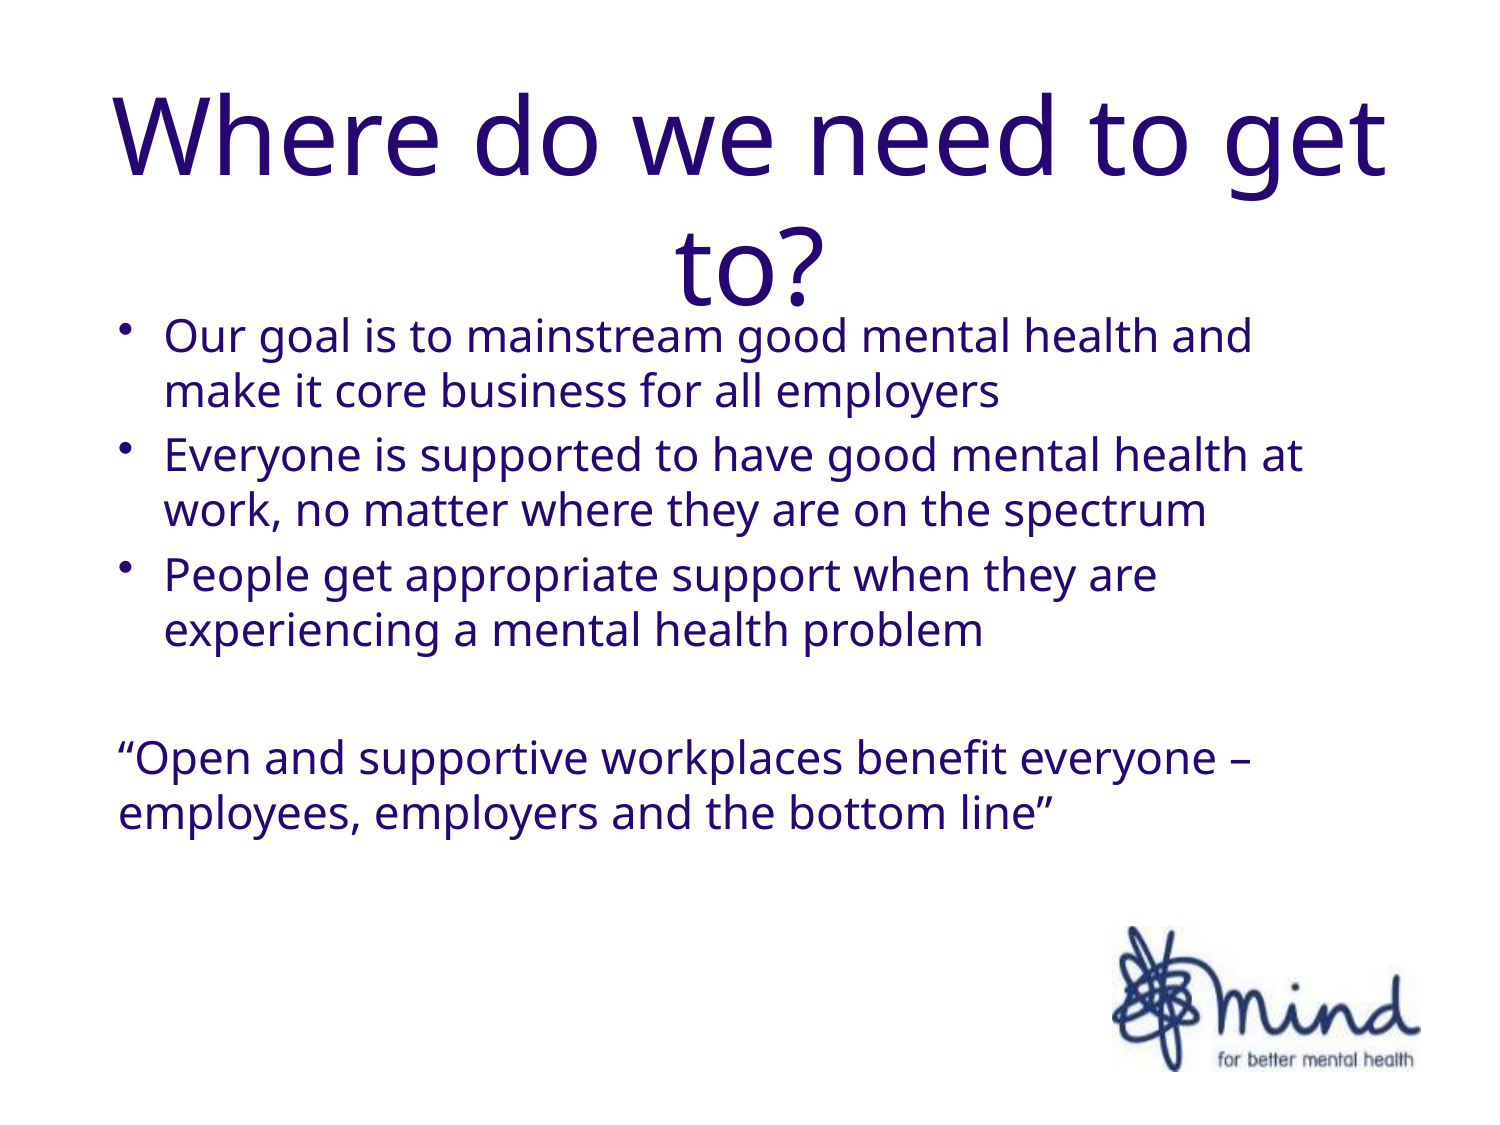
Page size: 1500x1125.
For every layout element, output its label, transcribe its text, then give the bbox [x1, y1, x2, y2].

list Our goal is to mainstream good mental health and make it core business for all employers Everyone is supported to have good mental health at work, no matter where they are on the spectrum People get appropriate support when they are experiencing a mental health problem “Open and supportive workplaces benefit everyone – employees, employers and the bottom line” [103, 299, 1397, 1014]
title Where do we need to get to? [53, 59, 1447, 278]
picture [1112, 926, 1421, 1072]
